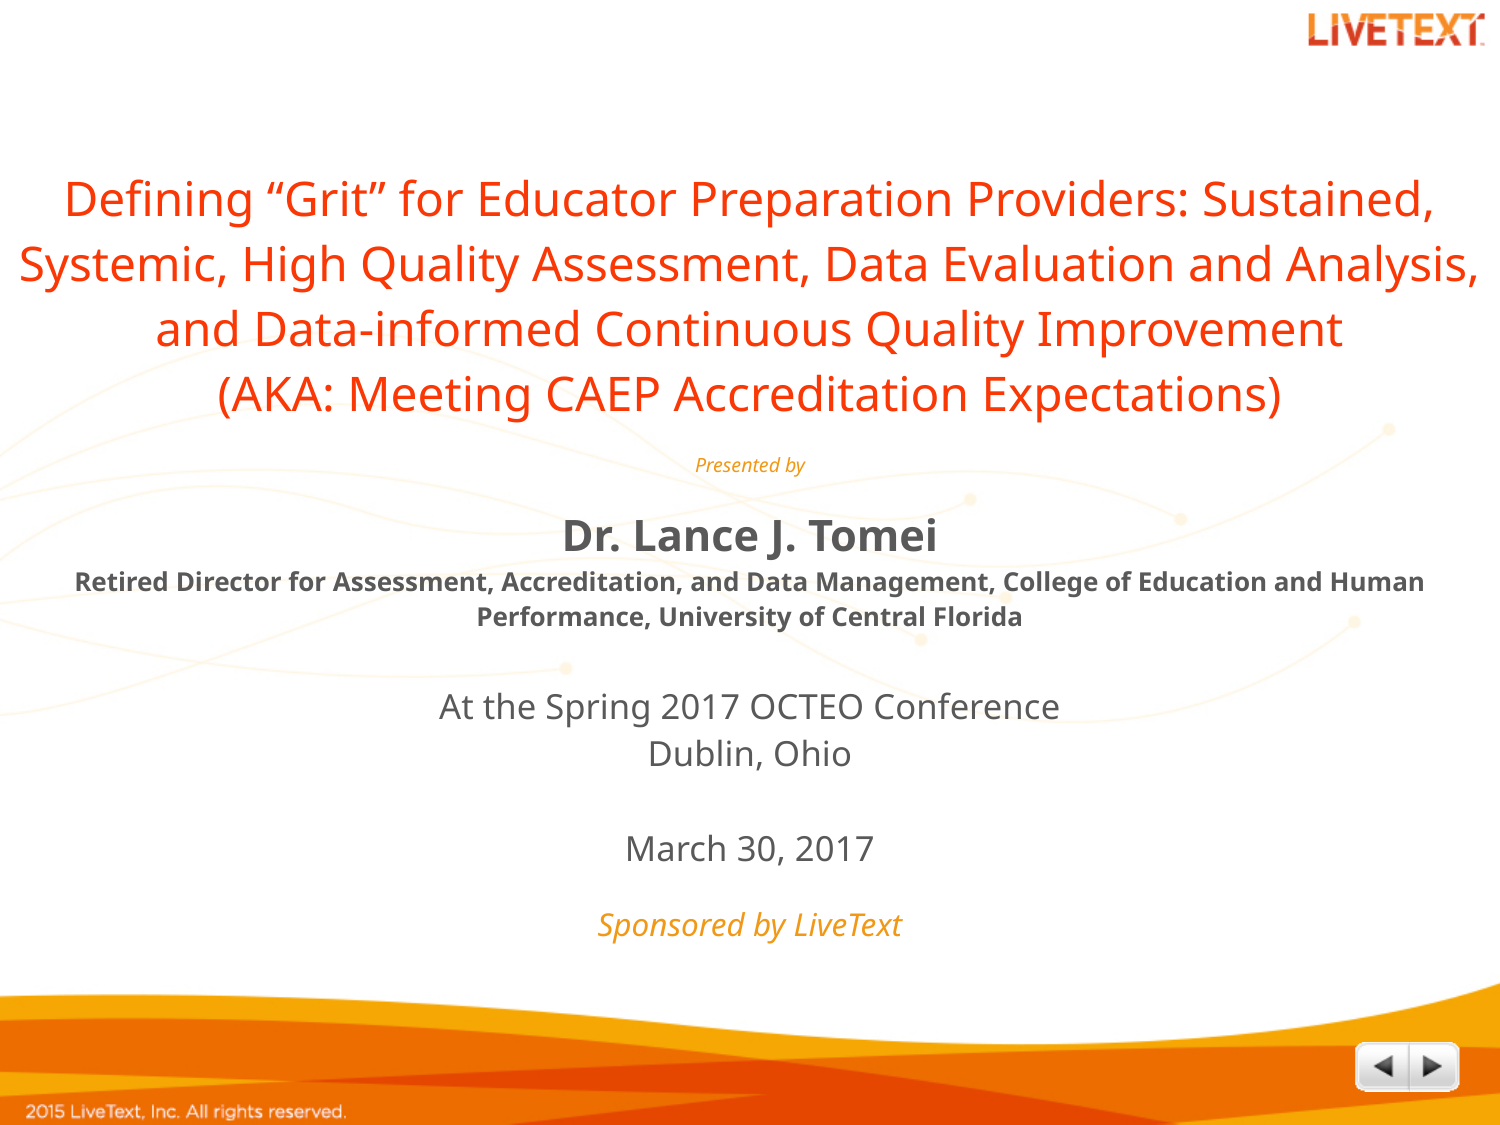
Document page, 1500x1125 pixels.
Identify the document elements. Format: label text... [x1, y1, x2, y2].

picture [0, 982, 1500, 1125]
picture [0, 0, 1500, 157]
text_box Defining “Grit” for Educator Preparation Providers: Sustained, Systemic, High Quality Assessment, Data Evaluation and Analysis, and Data-informed Continuous Quality Improvement (AKA: Meeting CAEP Accreditation Expectations) Presented by Dr. Lance J. Tomei Retired Director for Assessment, Accreditation, and Data Management, College of Education and Human Performance, University of Central Florida At the Spring 2017 OCTEO Conference Dublin, Ohio March 30, 2017 Sponsored by LiveText [0, 157, 1500, 982]
